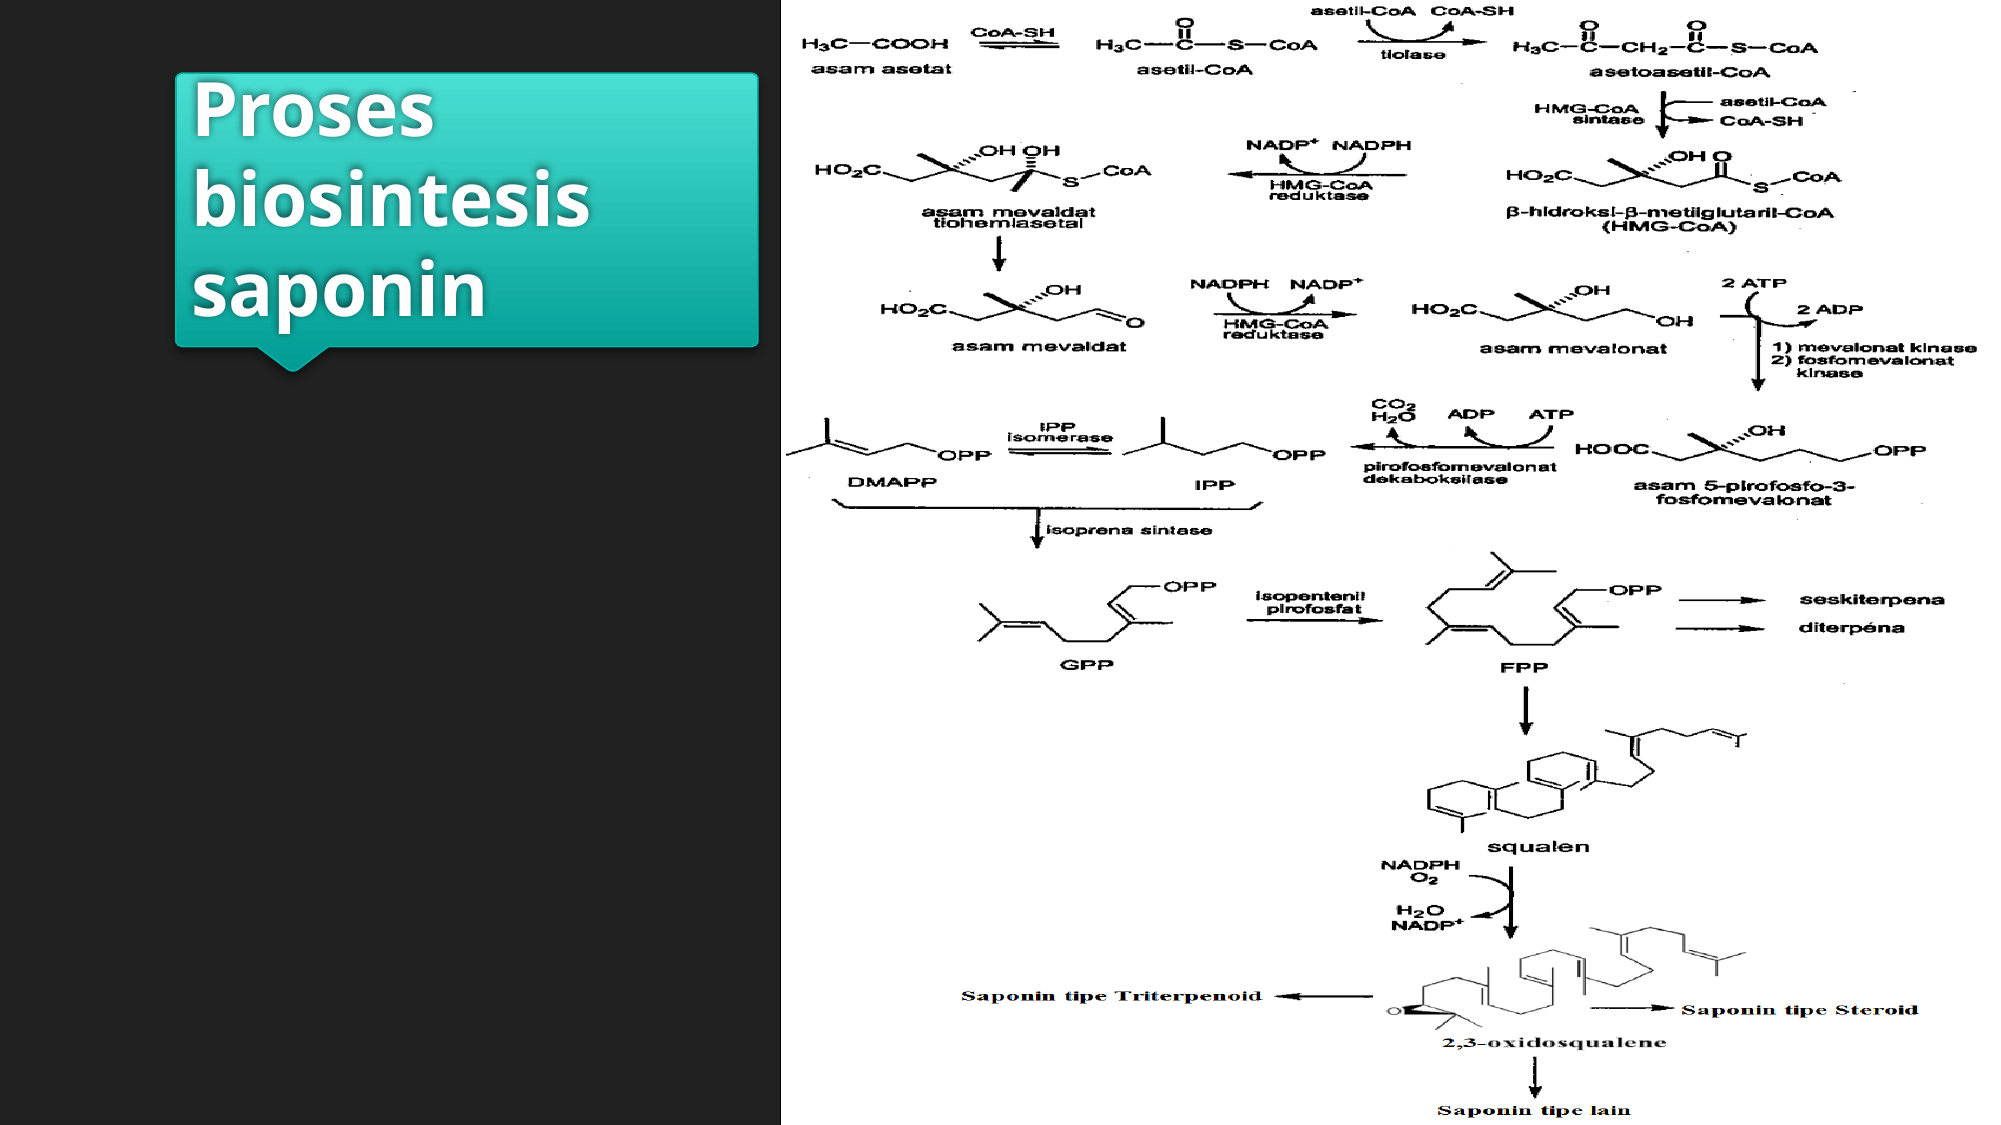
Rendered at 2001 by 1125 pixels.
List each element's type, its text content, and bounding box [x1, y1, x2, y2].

title Proses biosintesis saponin [176, 73, 758, 339]
picture [780, 0, 2000, 1125]
